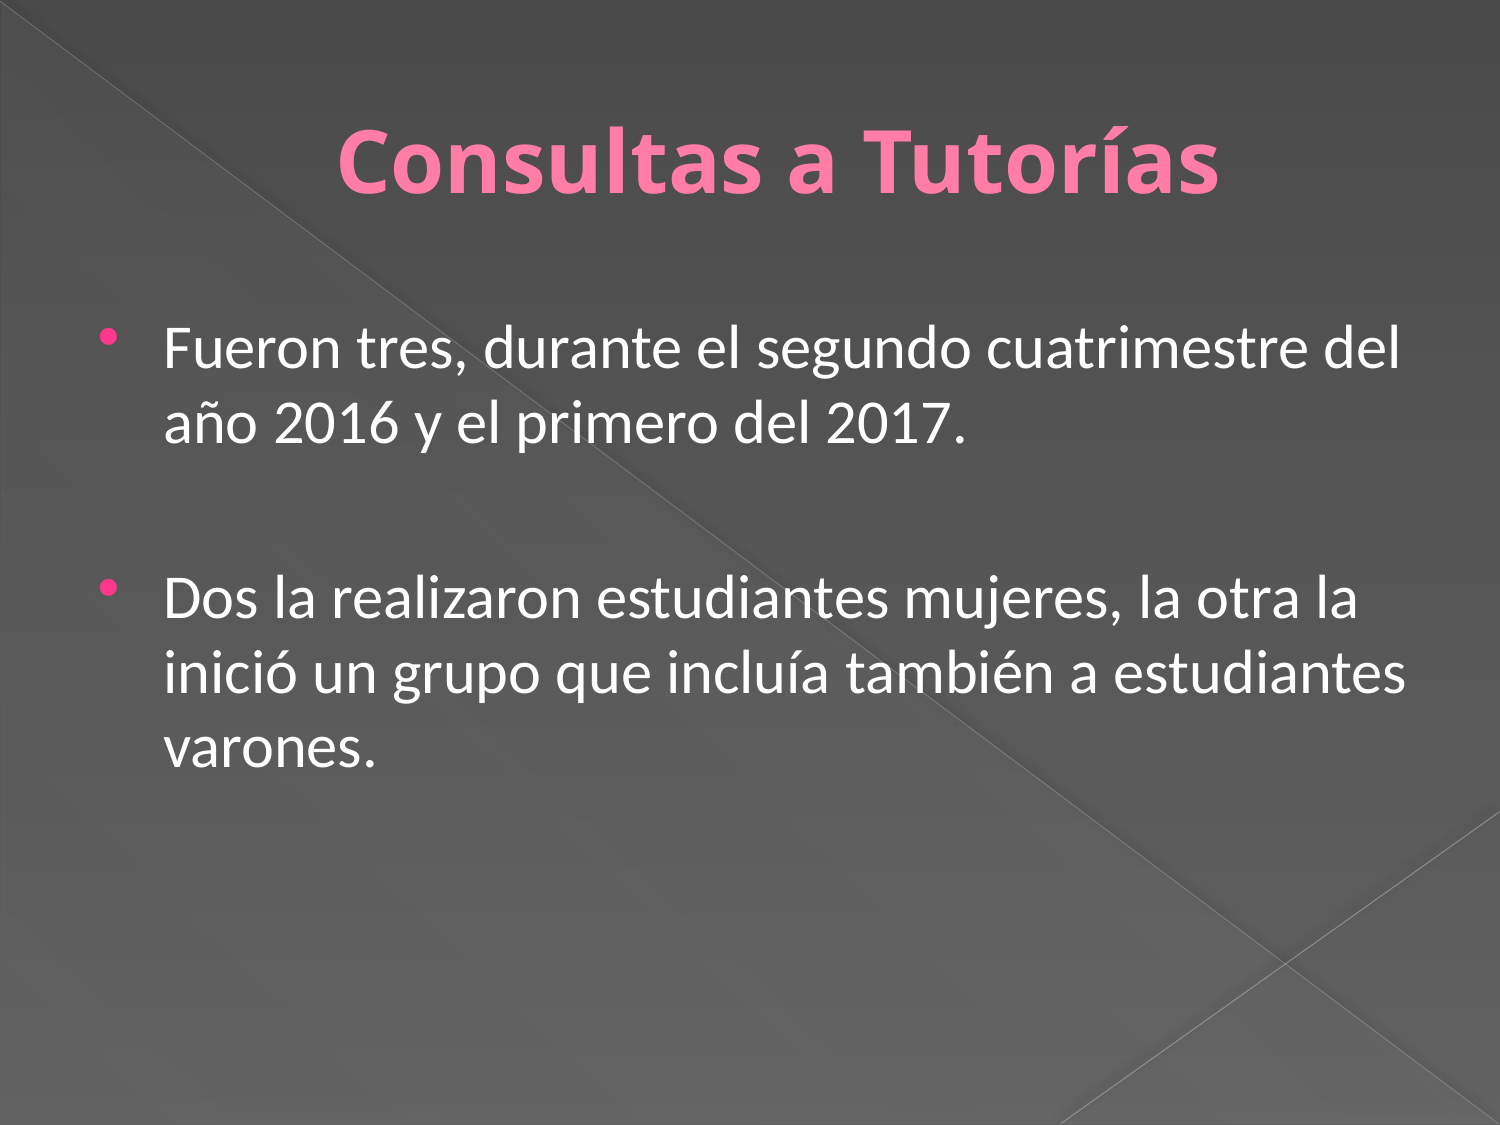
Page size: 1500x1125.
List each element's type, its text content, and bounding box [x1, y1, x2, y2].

list Fueron tres, durante el segundo cuatrimestre del año 2016 y el primero del 2017. Dos la realizaron estudiantes mujeres, la otra la inició un grupo que incluía también a estudiantes varones. [75, 210, 1425, 1067]
title Consultas a Tutorías [75, 43, 1425, 210]
